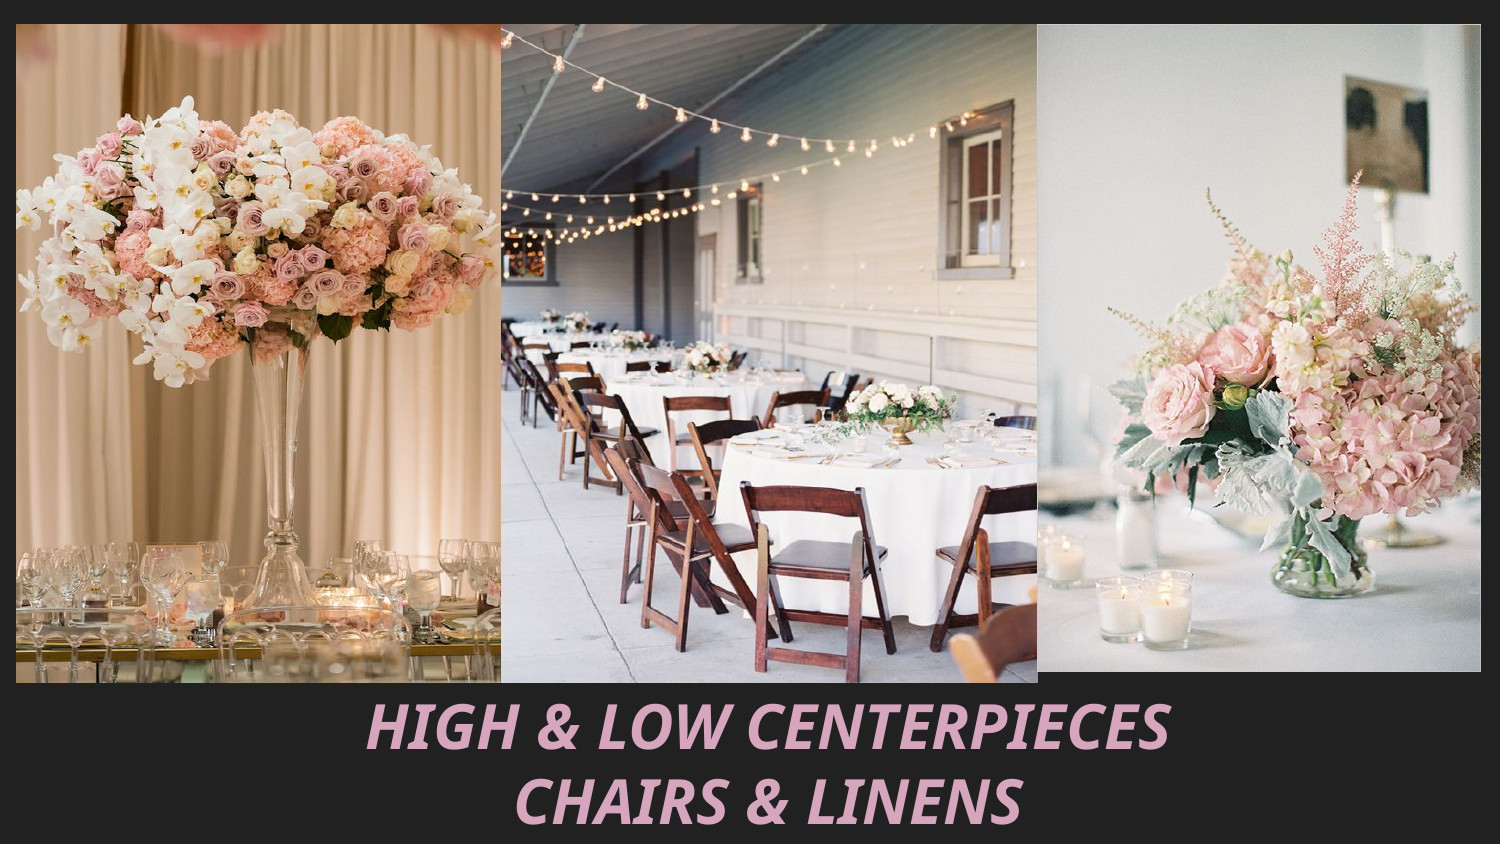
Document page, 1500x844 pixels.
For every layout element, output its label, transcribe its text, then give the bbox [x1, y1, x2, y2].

picture [15, 24, 1481, 684]
text_box HIGH & LOW CENTERPIECES CHAIRS & LINENS [48, 671, 1490, 844]
